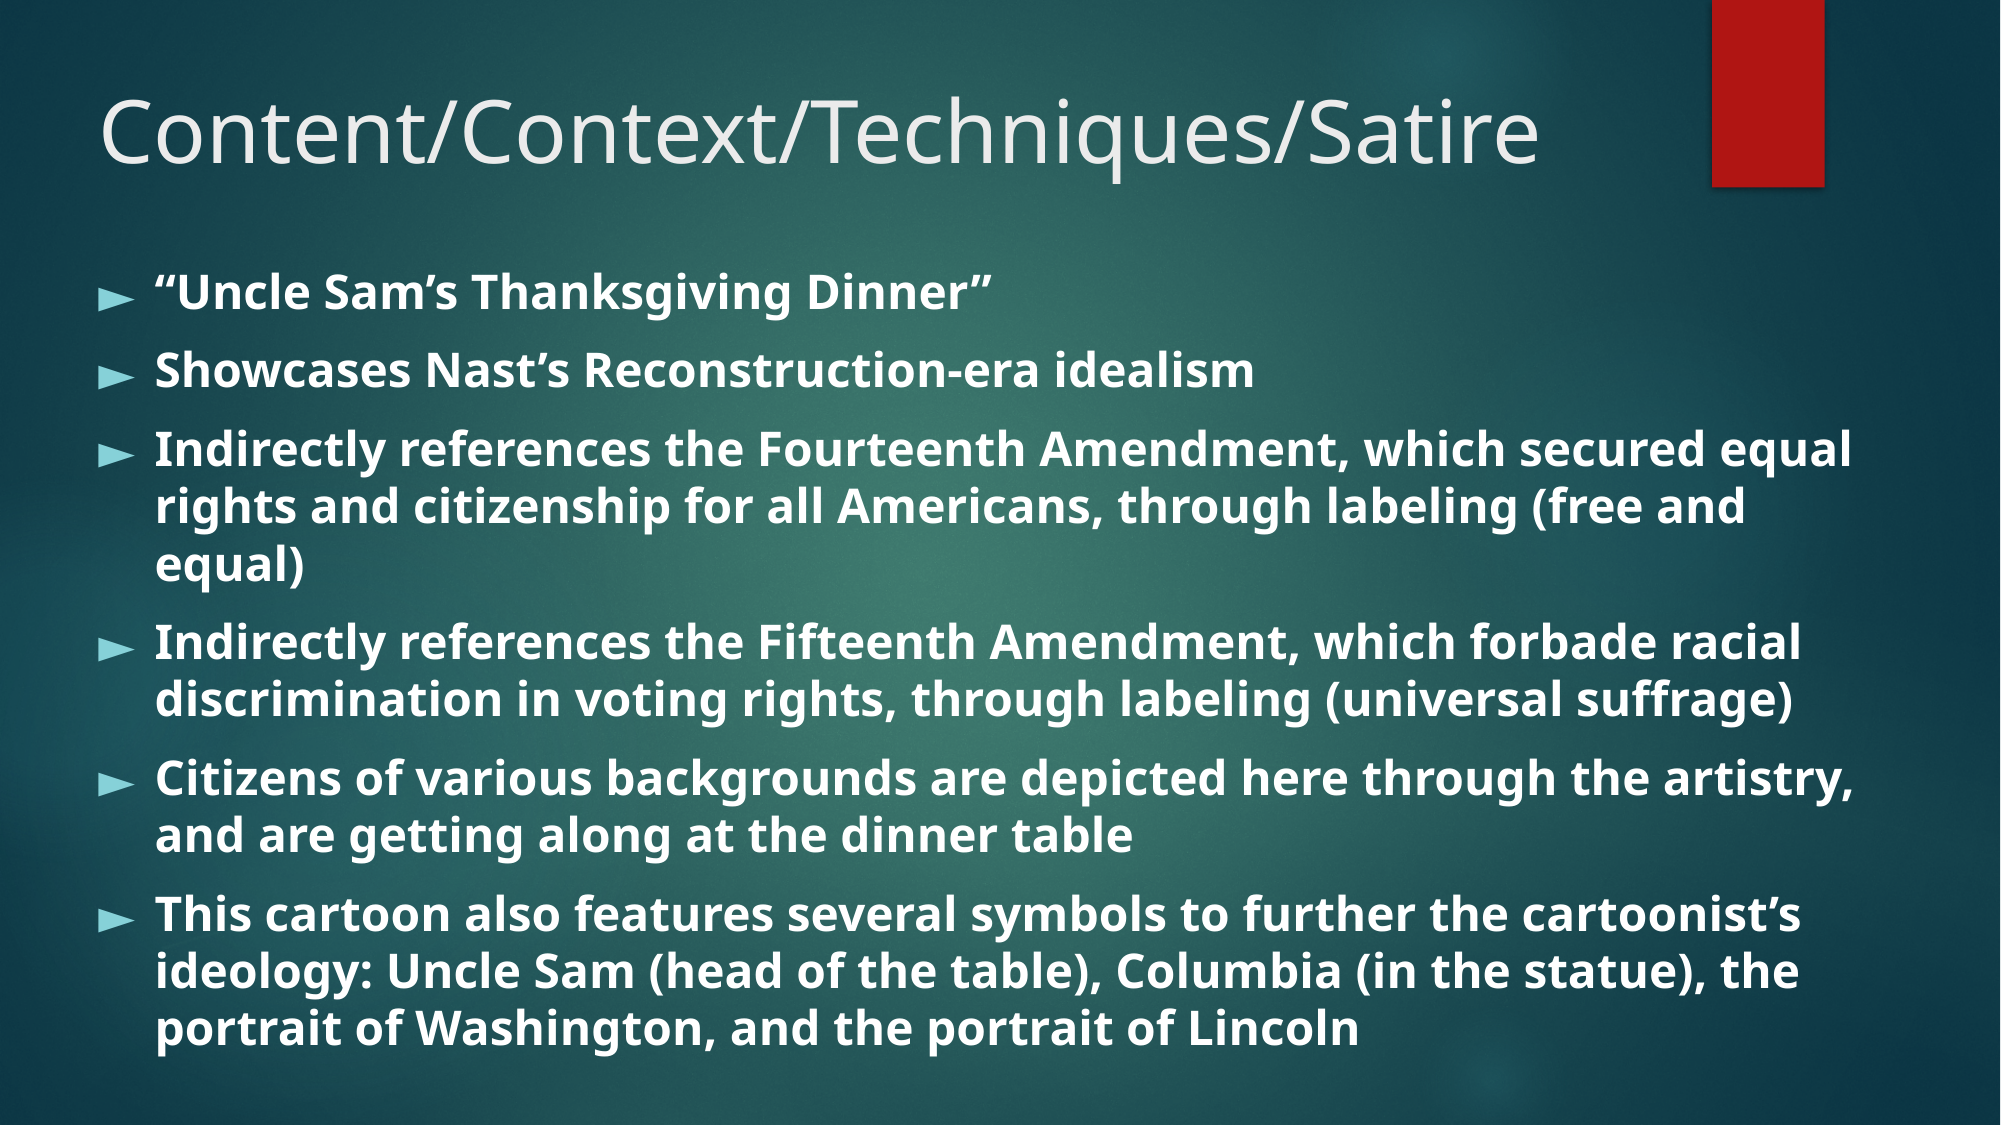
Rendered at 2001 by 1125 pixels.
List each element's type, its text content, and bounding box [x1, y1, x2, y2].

picture [0, 0, 2001, 1125]
title Content/Context/Techniques/Satire [83, 68, 1665, 254]
list “Uncle Sam’s Thanksgiving Dinner” Showcases Nast’s Reconstruction-era idealism Indirectly references the Fourteenth Amendment, which secured equal rights and citizenship for all Americans, through labeling (free and equal) Indirectly references the Fifteenth Amendment, which forbade racial discrimination in voting rights, through labeling (universal suffrage) Citizens of various backgrounds are depicted here through the artistry, and are getting along at the dinner table This cartoon also features several symbols to further the cartoonist’s ideology: Uncle Sam (head of the table), Columbia (in the statue), the portrait of Washington, and the portrait of Lincoln [83, 254, 1915, 1025]
